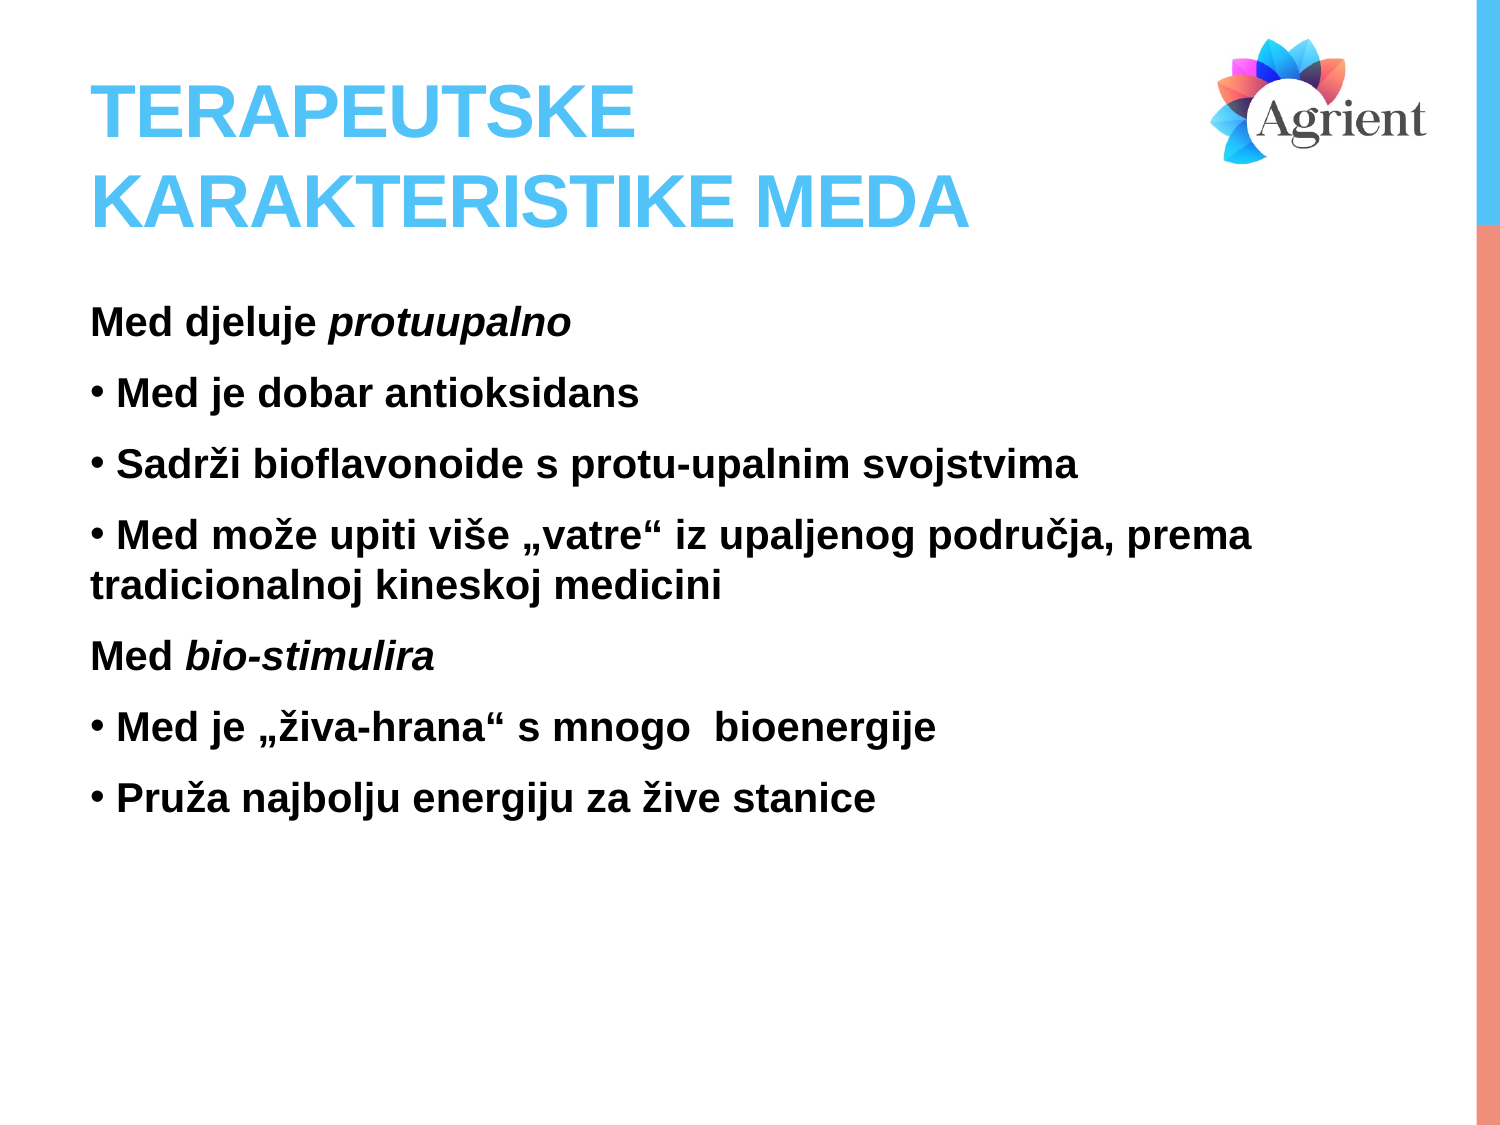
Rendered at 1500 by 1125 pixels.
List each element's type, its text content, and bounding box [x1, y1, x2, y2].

list Med djeluje protuupalno Med je dobar antioksidans Sadrži bioflavonoide s protu-upalnim svojstvima Med može upiti više „vatre“ iz upaljenog područja, prema tradicionalnoj kineskoj medicini Med bio-stimulira Med je „živa-hrana“ s mnogo bioenergije Pruža najbolju energiju za žive stanice [75, 287, 1325, 1005]
picture [1200, 30, 1436, 173]
title Terapeutske karakteristike meda [75, 25, 1025, 250]
